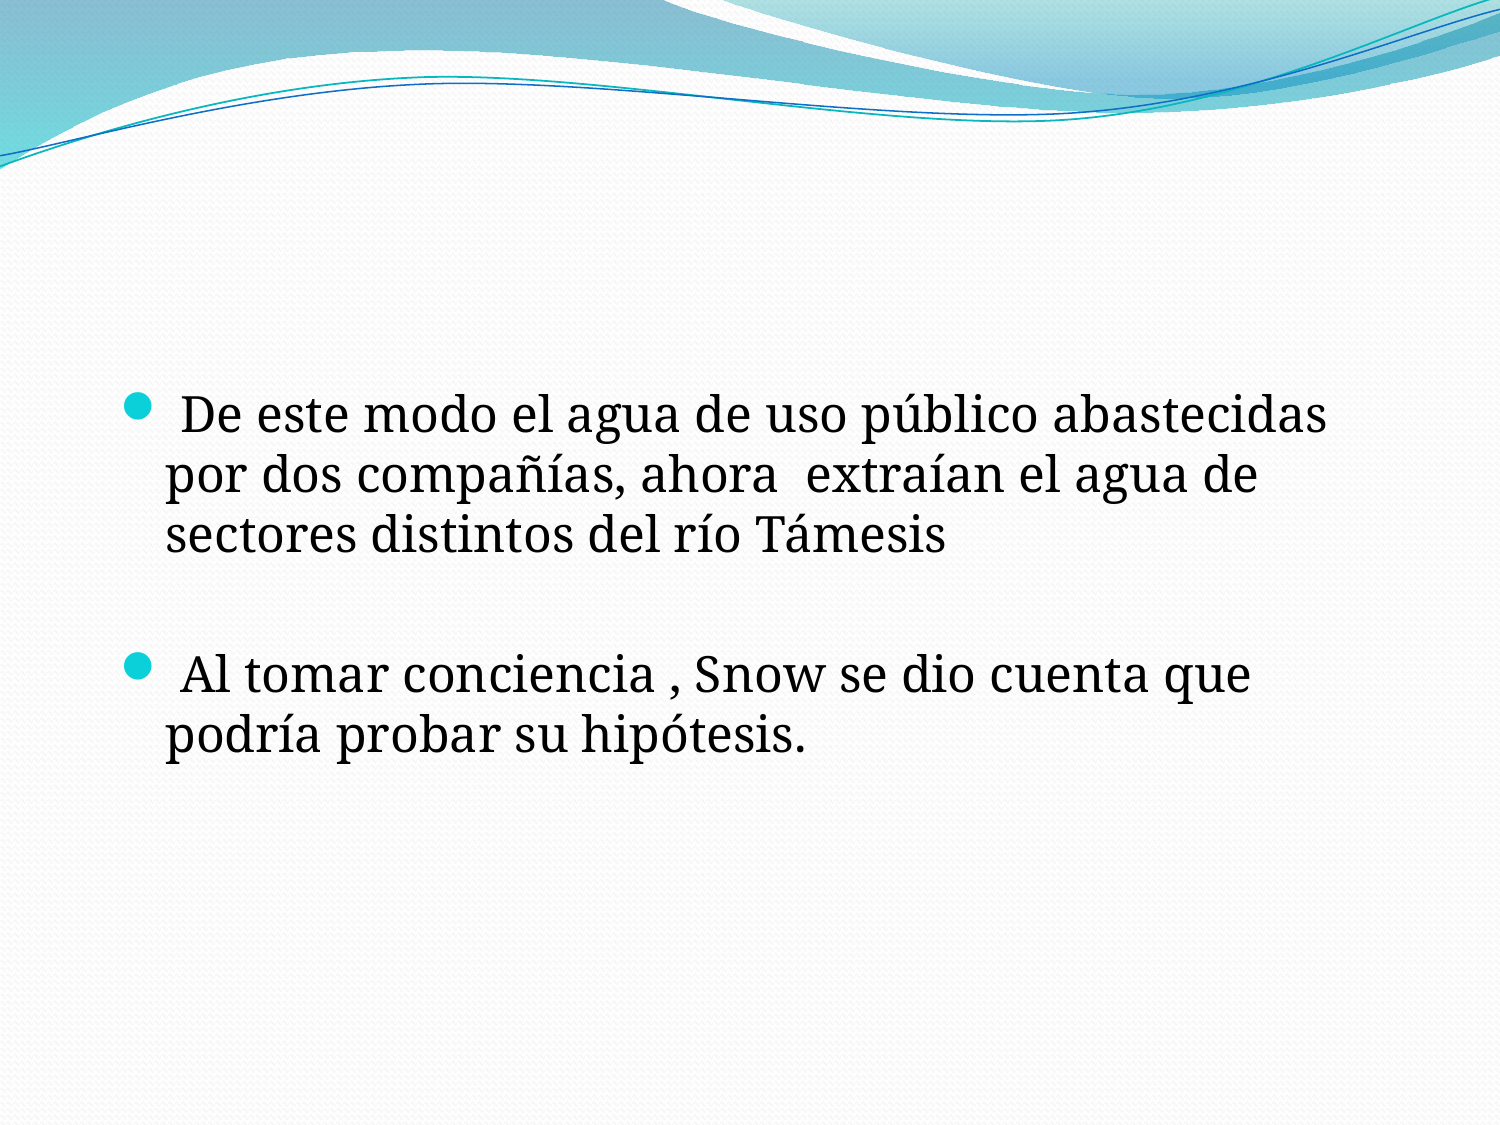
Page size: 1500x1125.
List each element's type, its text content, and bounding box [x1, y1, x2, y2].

list De este modo el agua de uso público abastecidas por dos compañías, ahora extraían el agua de sectores distintos del río Támesis Al tomar conciencia , Snow se dio cuenta que podría probar su hipótesis. [105, 375, 1381, 623]
